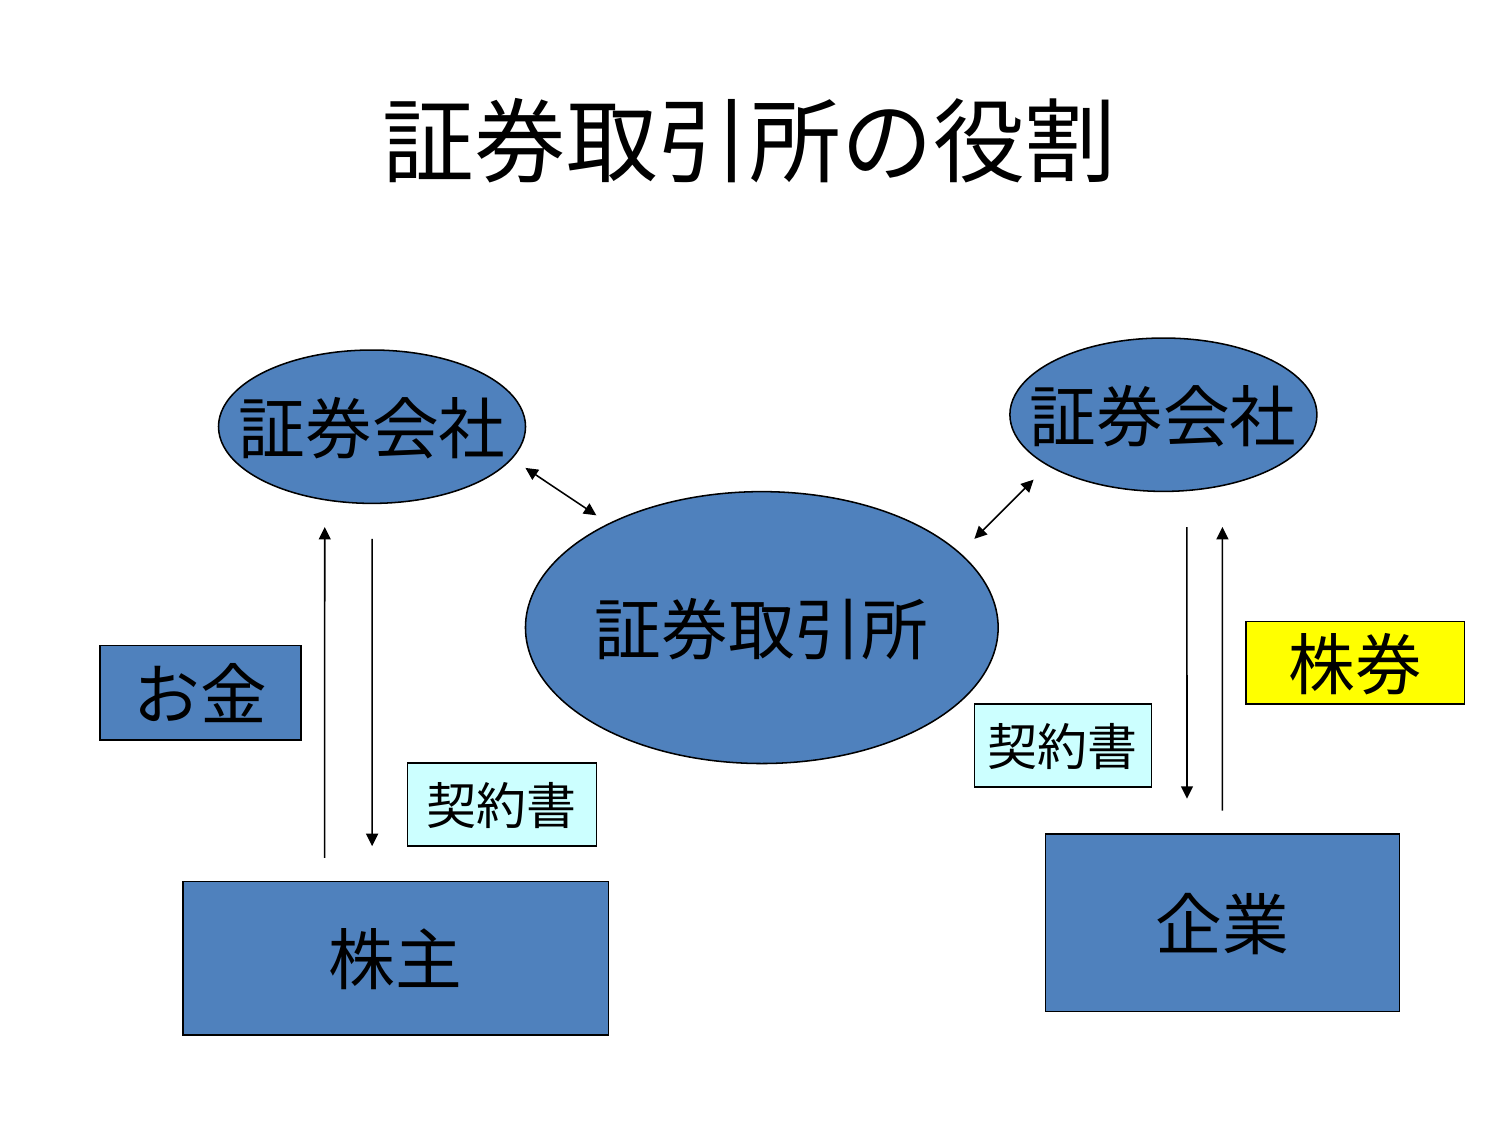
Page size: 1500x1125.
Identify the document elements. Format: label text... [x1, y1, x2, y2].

text_box 株主 [183, 881, 609, 1035]
title 証券取引所の役割 [74, 44, 1426, 233]
text_box 企業 [1045, 834, 1400, 1012]
text_box [1216, 527, 1229, 811]
text_box [318, 527, 331, 858]
text_box お金 [100, 645, 301, 740]
text_box [365, 538, 379, 847]
text_box [974, 479, 1034, 539]
text_box 契約書 [407, 763, 597, 846]
text_box 株券 [1246, 621, 1465, 705]
text_box [525, 467, 597, 516]
text_box 契約書 [974, 704, 1152, 787]
text_box 証券会社 [1009, 338, 1317, 492]
text_box 証券取引所 [525, 491, 999, 764]
text_box [1180, 527, 1194, 799]
text_box 証券会社 [218, 350, 526, 504]
